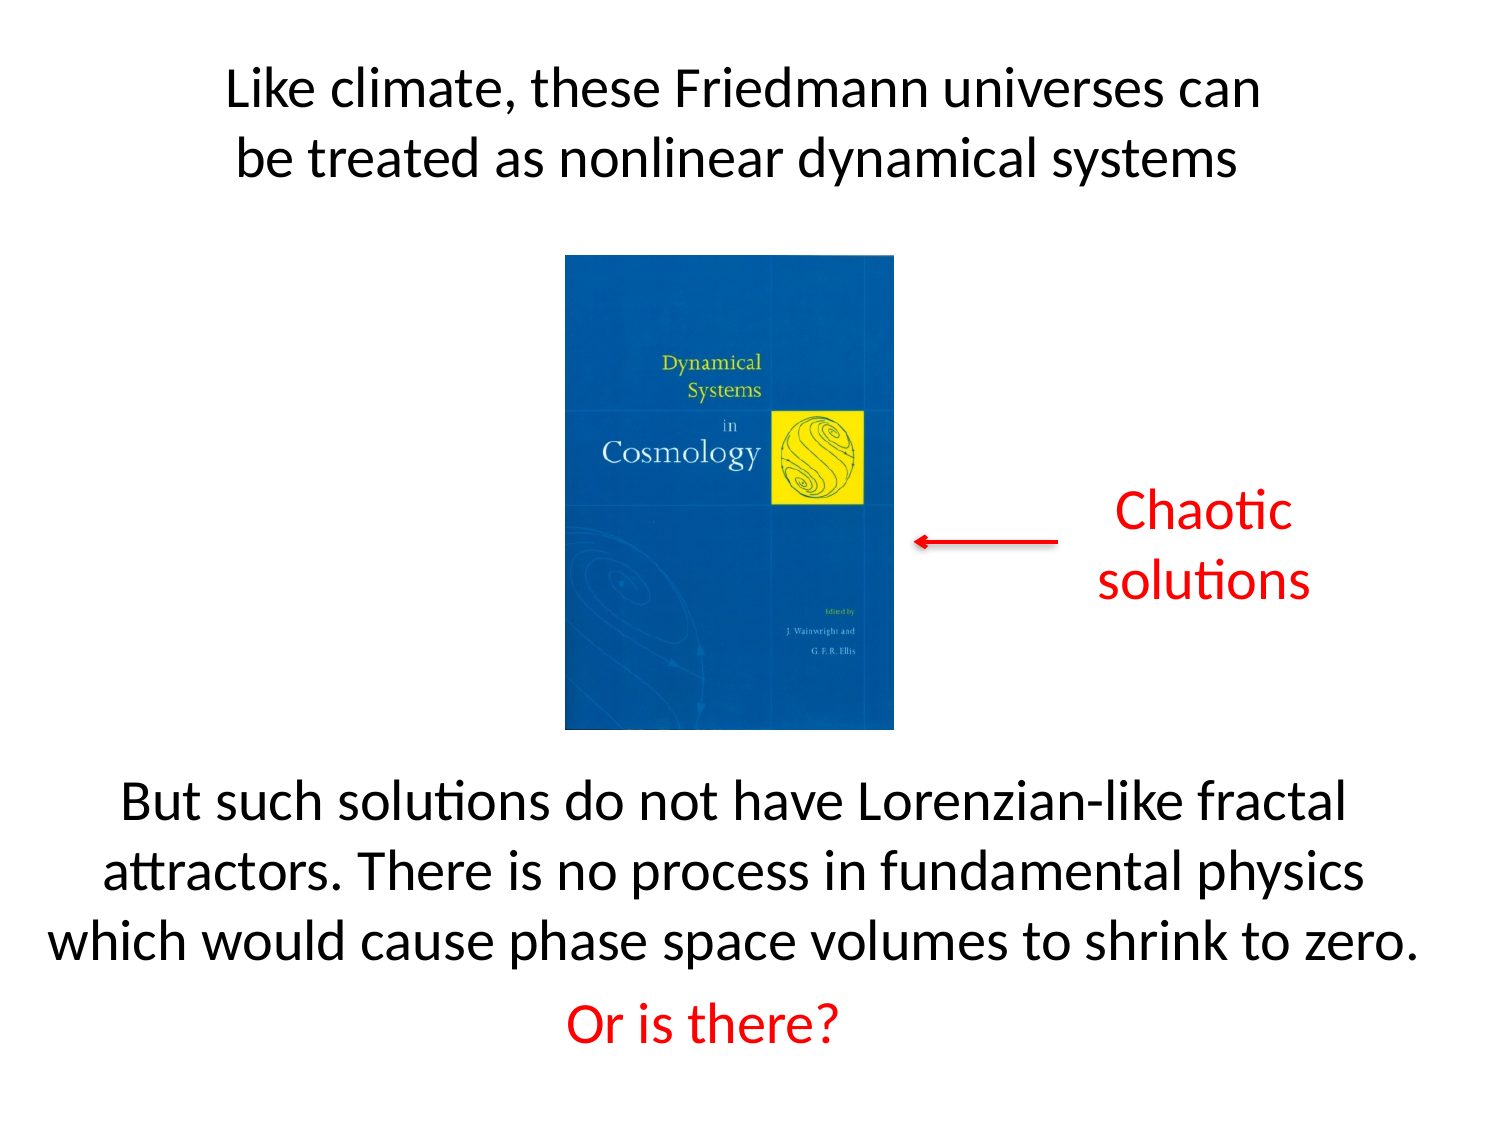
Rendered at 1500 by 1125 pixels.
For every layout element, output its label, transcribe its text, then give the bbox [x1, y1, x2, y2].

text_box But such solutions do not have Lorenzian-like fractal attractors. There is no process in fundamental physics which would cause phase space volumes to shrink to zero. [26, 754, 1442, 980]
text_box Or is there? [466, 977, 955, 1108]
text_box Chaotic solutions [1077, 463, 1331, 619]
text_box Like climate, these Friedmann universes can be treated as nonlinear dynamical systems [196, 41, 1291, 197]
picture [564, 255, 894, 731]
